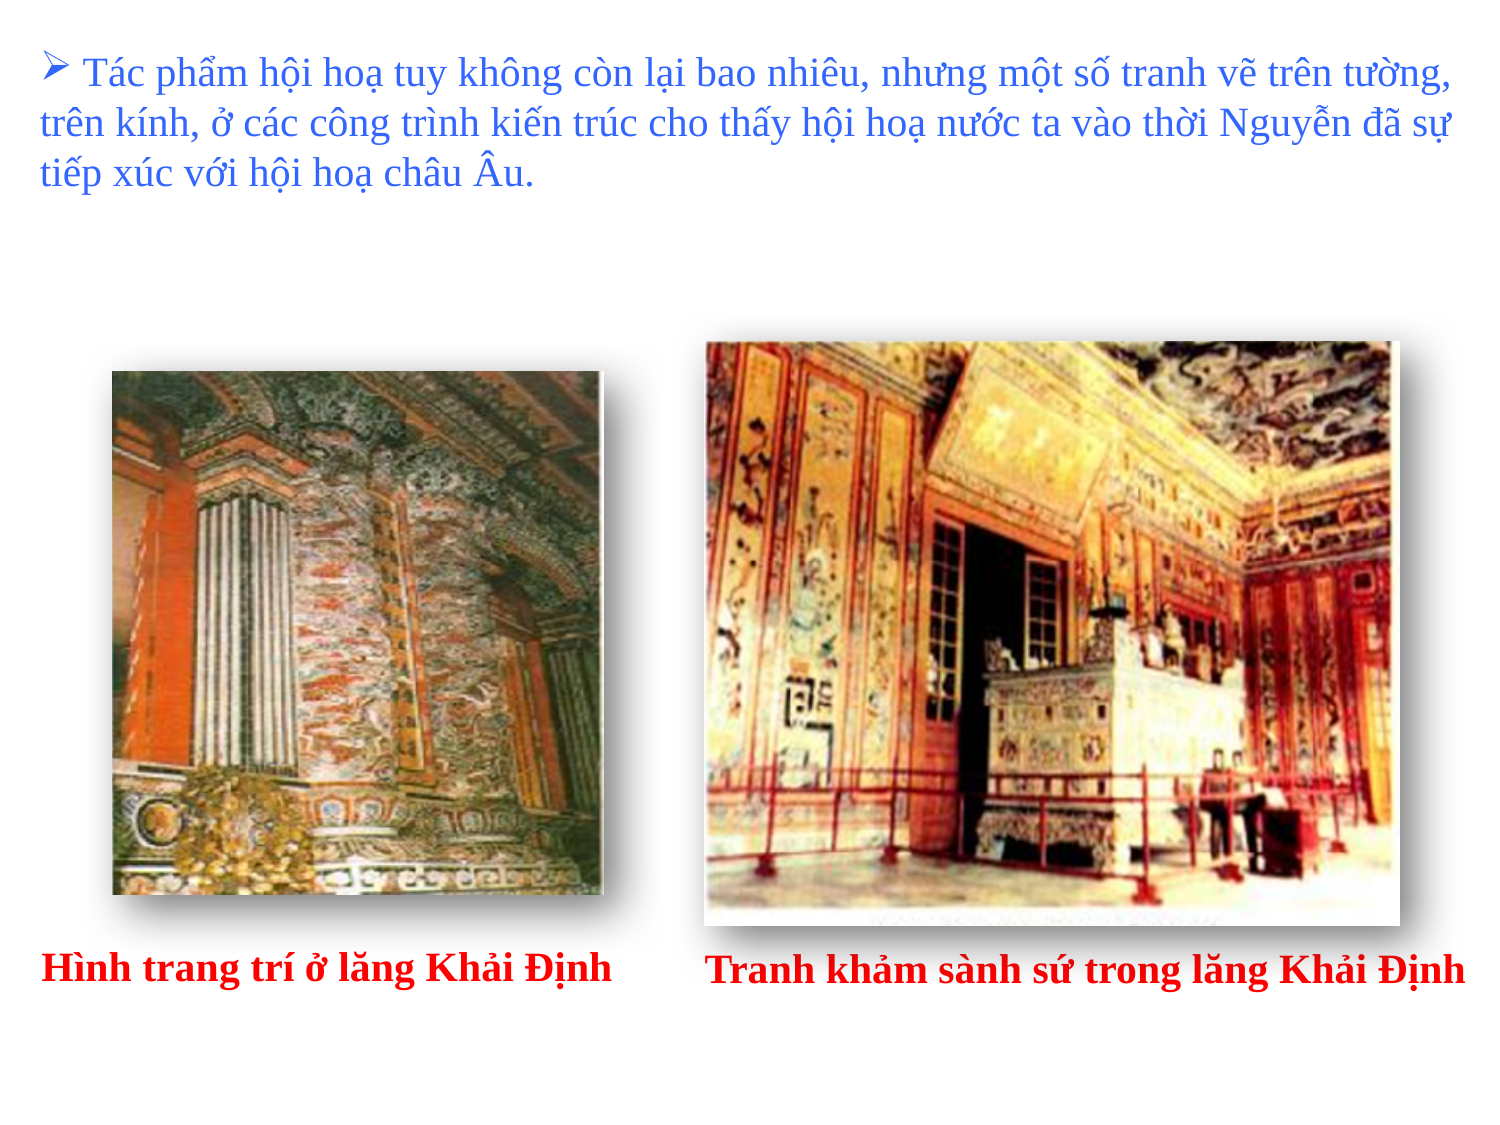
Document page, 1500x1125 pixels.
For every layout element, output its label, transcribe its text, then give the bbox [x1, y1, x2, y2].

text_box Tranh khảm sành sứ trong lăng Khải Định [689, 934, 1482, 1000]
text_box Hình trang trí ở lăng Khải Định [26, 932, 629, 998]
picture [112, 371, 604, 896]
picture [703, 340, 1401, 926]
text_box Tác phẩm hội hoạ tuy không còn lại bao nhiêu, nhưng một số tranh vẽ trên tường, trên kính, ở các công trình kiến trúc cho thấy hội hoạ nước ta vào thời Nguyễn đã sự tiếp xúc với hội hoạ châu Âu. [24, 37, 1500, 238]
